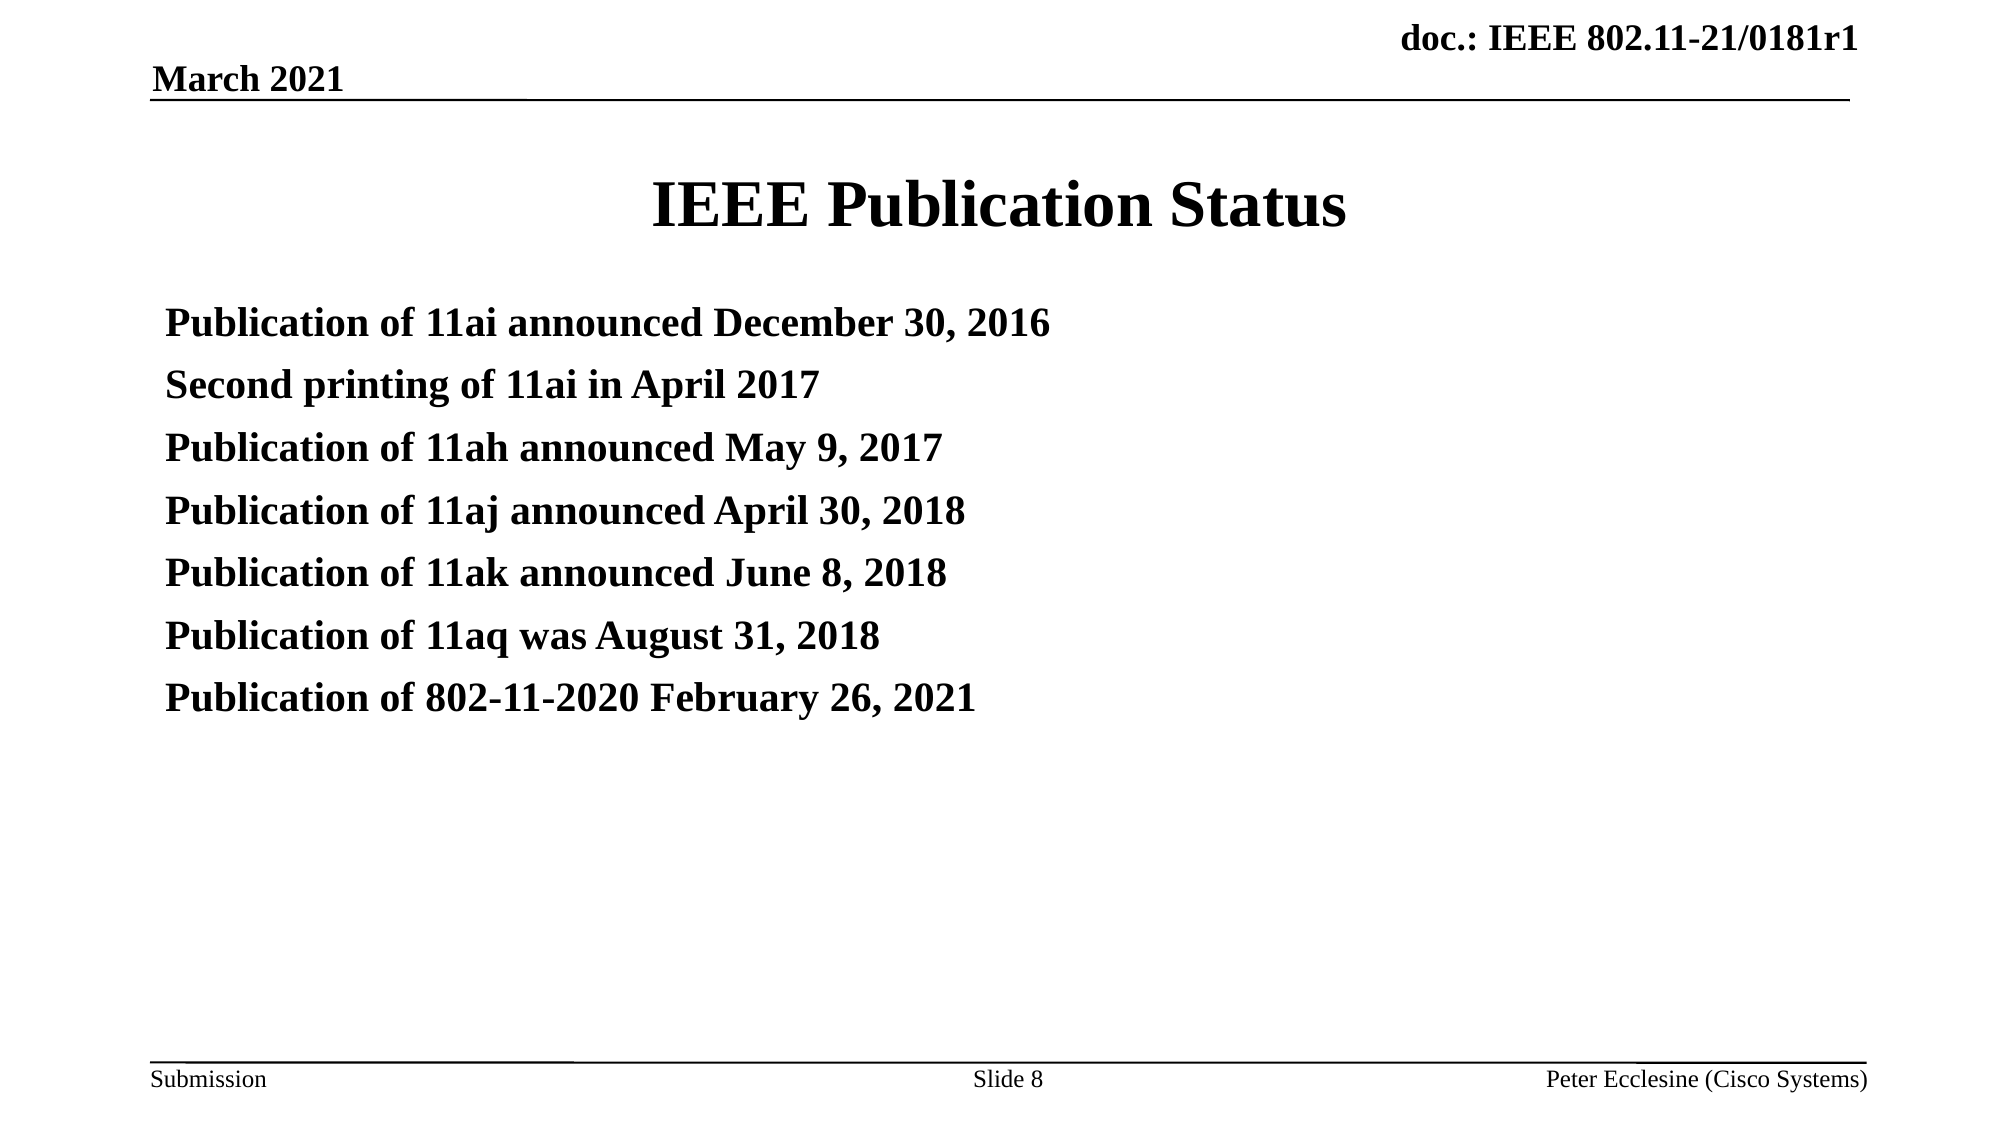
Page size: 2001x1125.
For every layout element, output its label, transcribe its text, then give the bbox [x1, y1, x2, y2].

title IEEE Publication Status [149, 112, 1850, 286]
slide_number Slide 8 [950, 1061, 1067, 1123]
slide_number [152, 54, 563, 100]
list Publication of 11ai announced December 30, 2016 Second printing of 11ai in April 2017 Publication of 11ah announced May 9, 2017 Publication of 11aj announced April 30, 2018 Publication of 11ak announced June 8, 2018 Publication of 11aq was August 31, 2018 Publication of 802-11-2020 February 26, 2021 [149, 286, 1850, 1000]
footer Peter Ecclesine (Cisco Systems) [1171, 1061, 1869, 1093]
